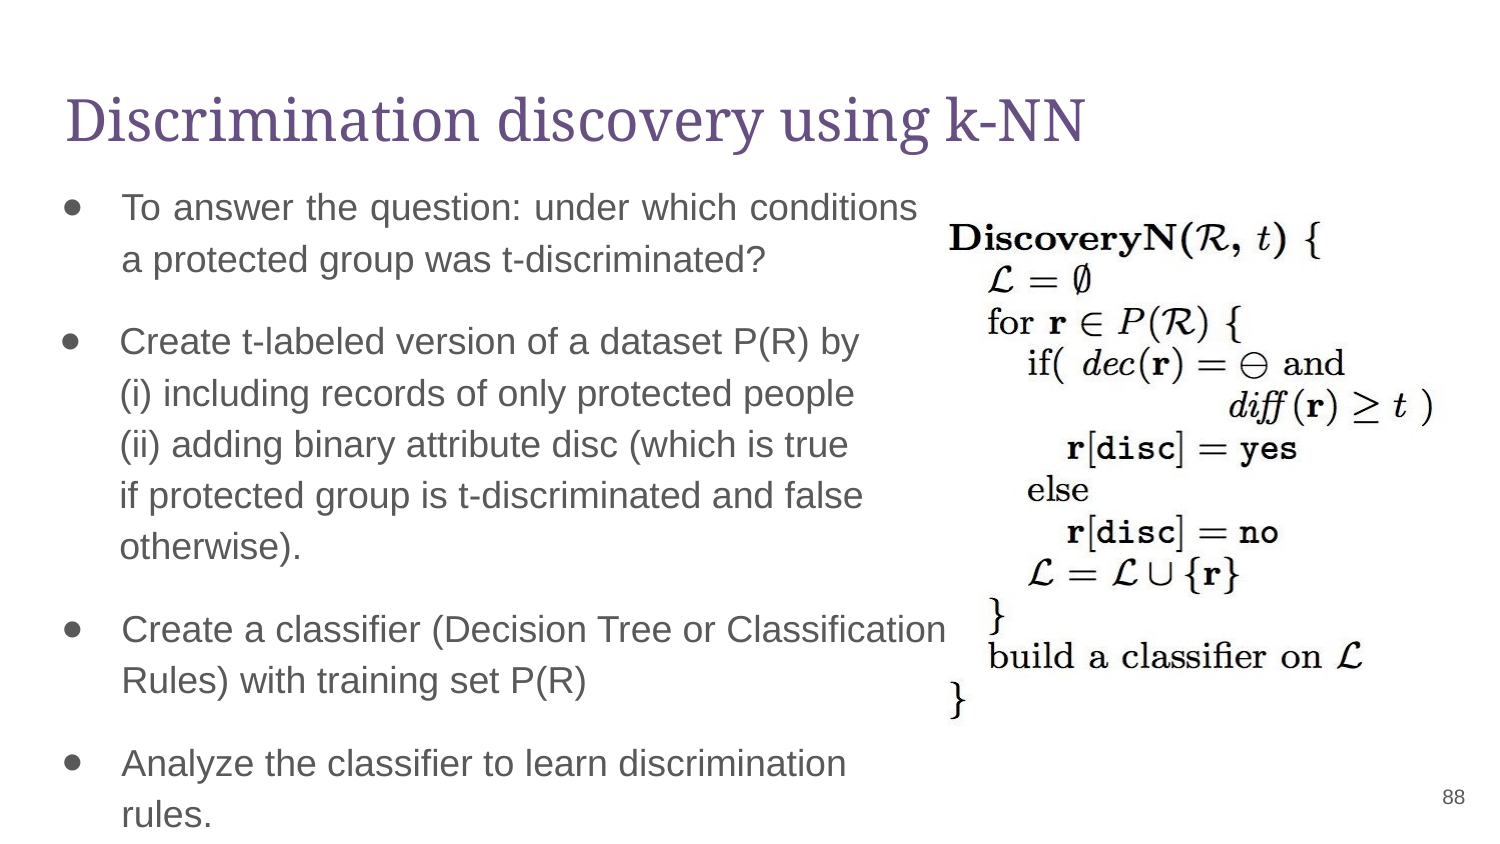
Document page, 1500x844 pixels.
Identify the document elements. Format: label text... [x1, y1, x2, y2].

title Discrimination discovery using k-NN [63, 82, 1437, 163]
slide_number ‹#› [1426, 783, 1468, 806]
text_box To answer the question: under which conditions a protected group was t-discriminated? Create t-labeled version of a dataset P(R) by (i) including records of only protected people (ii) adding binary attribute disc (which is true if protected group is t-discriminated and false otherwise). Create a classifier (Decision Tree or Classification Rules) with training set P(R) Analyze the classifier to learn discrimination rules. [59, 177, 949, 763]
text_box [947, 214, 1446, 726]
